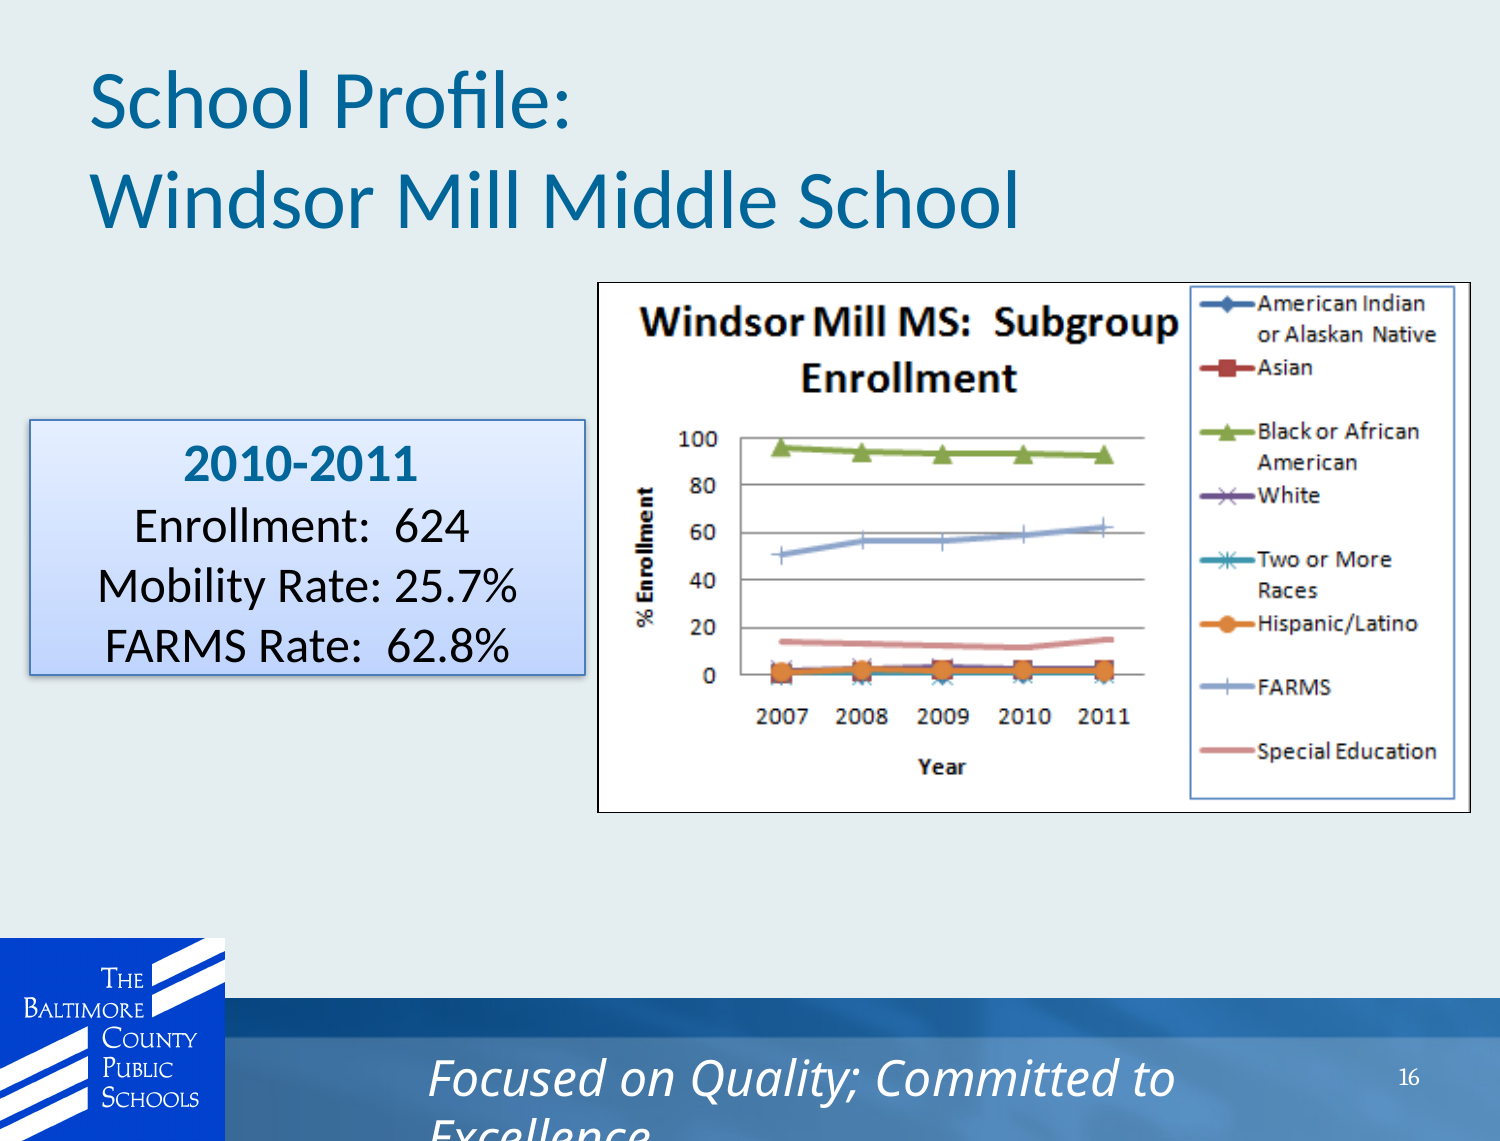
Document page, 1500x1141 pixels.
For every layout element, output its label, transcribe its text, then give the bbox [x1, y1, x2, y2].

picture [506, 1132, 517, 1141]
picture [557, 1132, 568, 1141]
picture [584, 1133, 596, 1141]
text_box School Profile: Windsor Mill Middle School [75, 0, 1400, 190]
picture [634, 1132, 645, 1141]
picture [598, 282, 1471, 812]
text_box 2010-2011 Enrollment: 624 Mobility Rate: 25.7% FARMS Rate: 62.8% [29, 419, 586, 676]
picture [0, 938, 1500, 1141]
